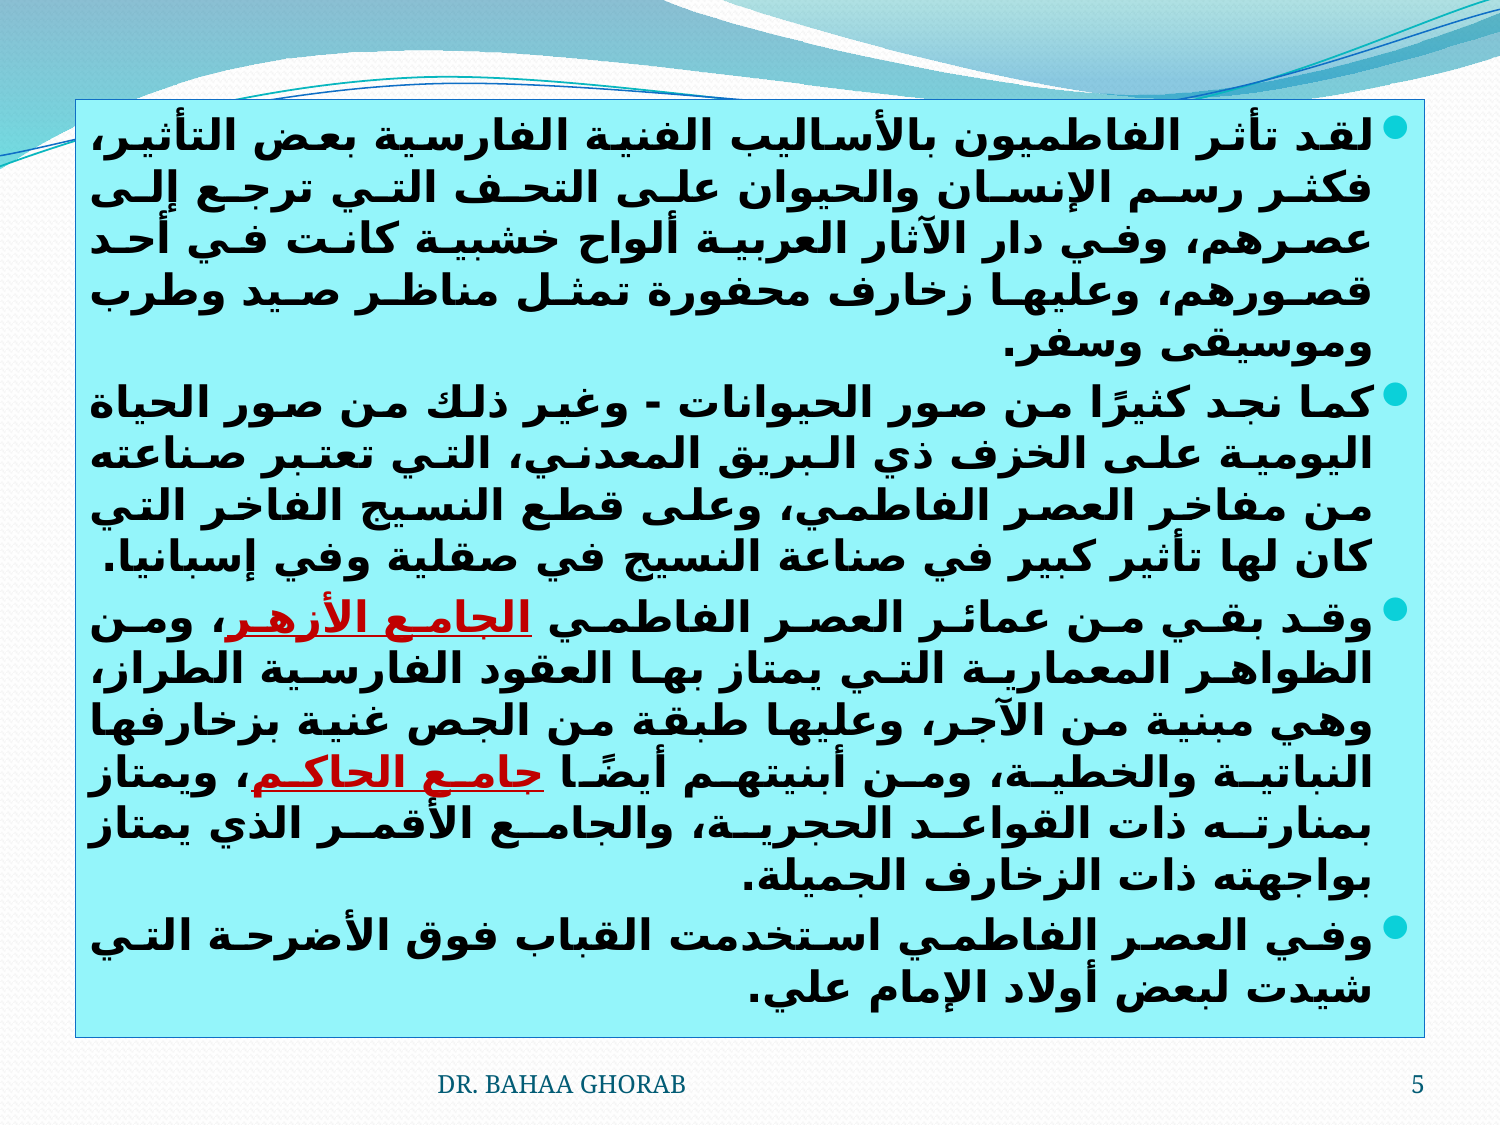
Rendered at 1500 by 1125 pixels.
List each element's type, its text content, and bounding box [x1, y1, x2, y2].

footer DR. BAHAA GHORAB [437, 1042, 988, 1103]
list لقد تأثر الفاطميون بالأساليب الفنية الفارسية بعض التأثير، فكثر رسم الإنسان والحيوان على التحف التي ترجع إلى عصرهم، وفي دار الآثار العربية ألواح خشبية كانت في أحد قصورهم، وعليها زخارف محفورة تمثل مناظر صيد وطرب وموسيقى وسفر. كما نجد كثيرًا من صور الحيوانات - وغير ذلك من صور الحياة اليومية على الخزف ذي البريق المعدني، التي تعتبر صناعته من مفاخر العصر الفاطمي، وعلى قطع النسيج الفاخر التي كان لها تأثير كبير في صناعة النسيج في صقلية وفي إسبانيا. وقد بقي من عمائر العصر الفاطمي الجامع الأزهر، ومن الظواهر المعمارية التي يمتاز بها العقود الفارسية الطراز، وهي مبنية من الآجر، وعليها طبقة من الجص غنية بزخارفها النباتية والخطية، ومن أبنيتهم أيضًا جامع الحاكم، ويمتاز بمنارته ذات القواعد الحجرية، والجامع الأقمر الذي يمتاز بواجهته ذات الزخارف الجميلة. وفي العصر الفاطمي استخدمت القباب فوق الأضرحة التي شيدت لبعض أولاد الإمام علي. [75, 99, 1425, 1038]
slide_number 5 [1299, 1042, 1425, 1103]
